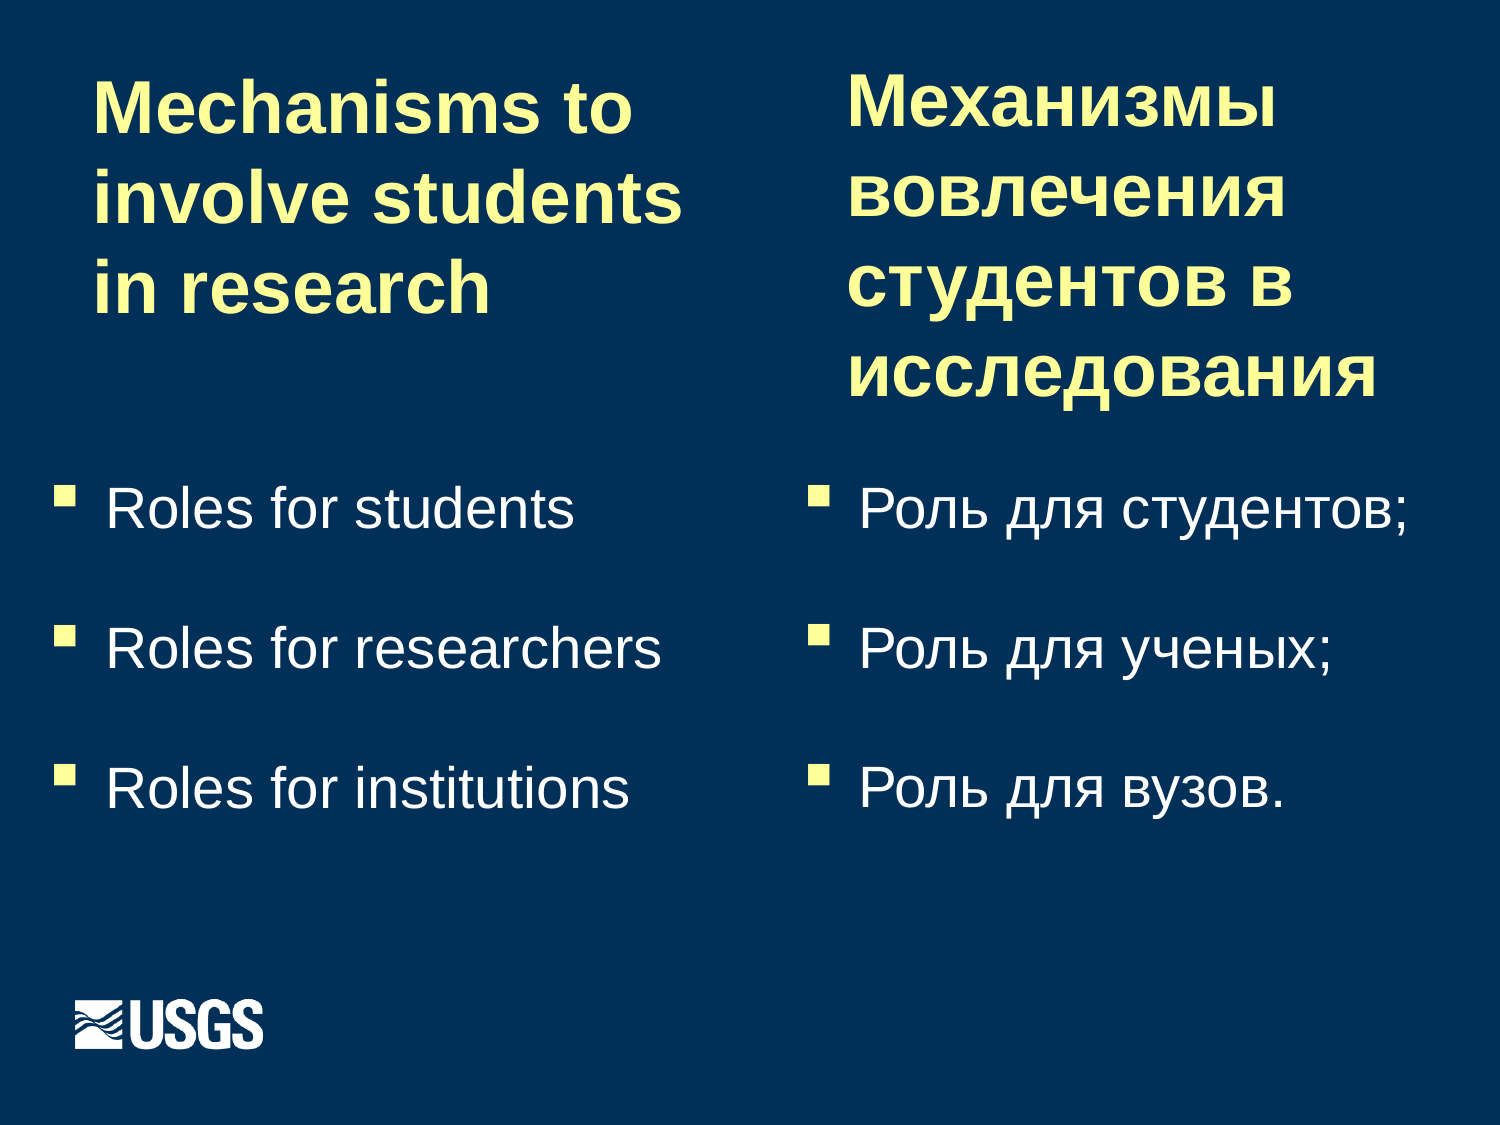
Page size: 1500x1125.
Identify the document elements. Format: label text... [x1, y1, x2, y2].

text_box Роль для студентов; Роль для ученых; Роль для вузов. [787, 462, 1500, 850]
title Mechanisms to involve students in research [77, 99, 741, 288]
text_box Механизмы вовлечения студентов в исследования [831, 137, 1494, 325]
list Roles for students Roles for researchers Roles for institutions [34, 462, 785, 850]
